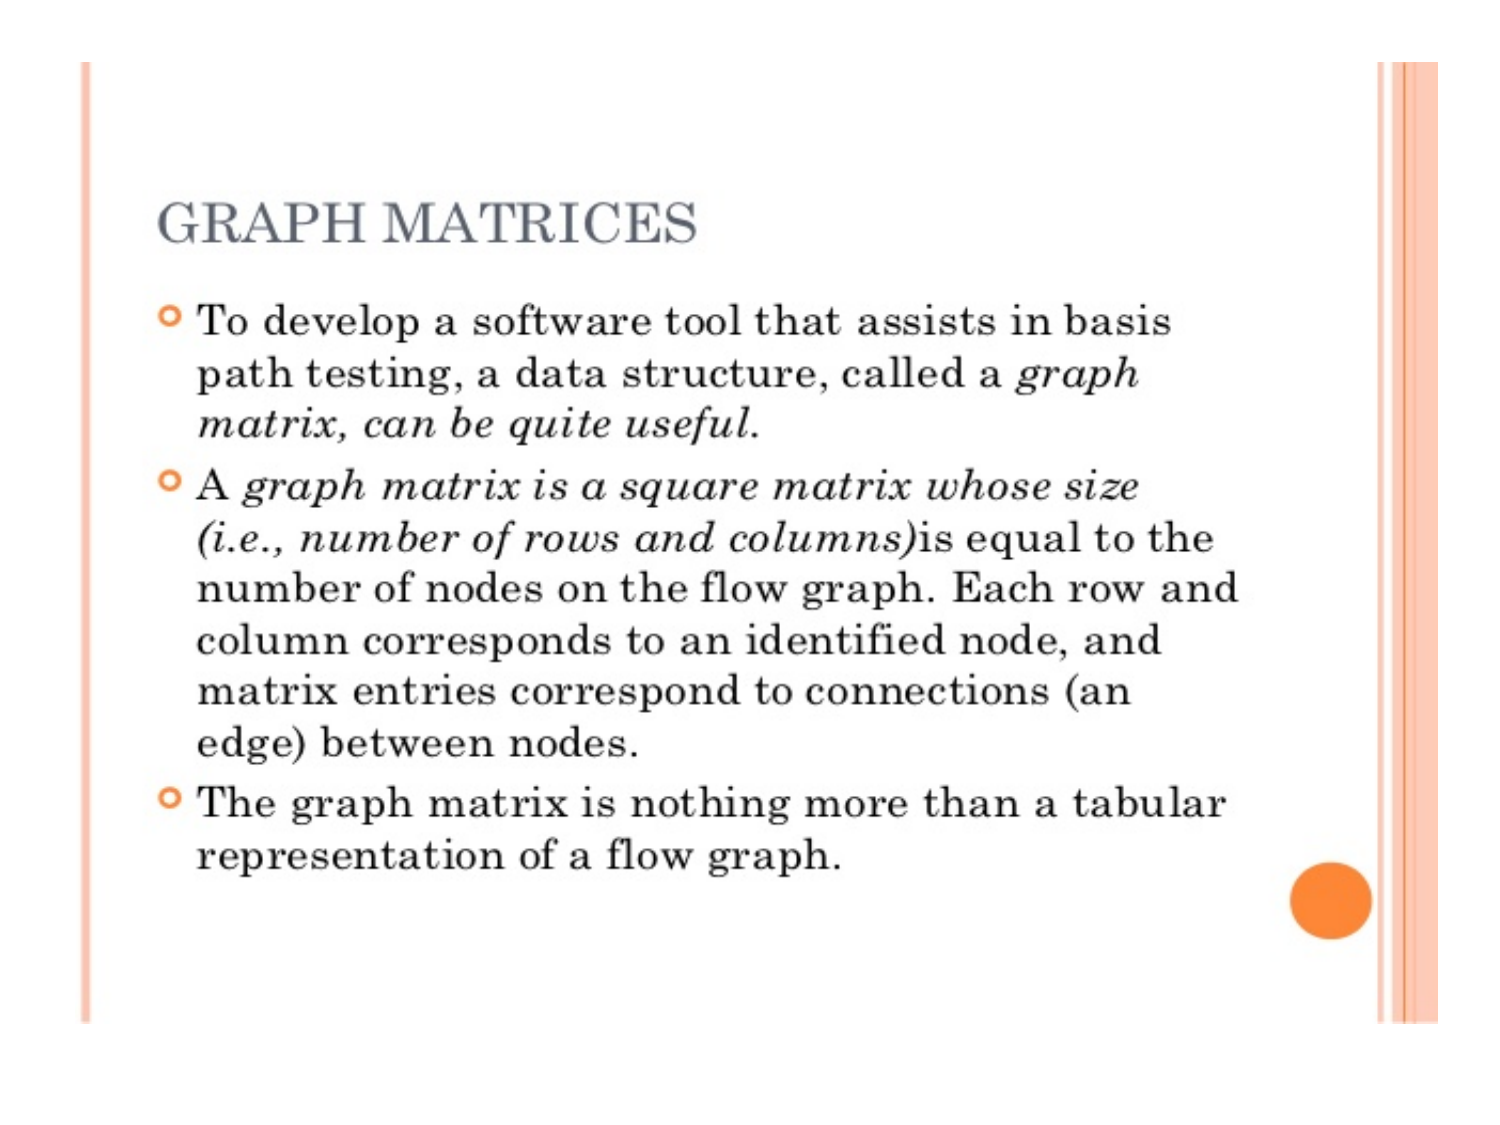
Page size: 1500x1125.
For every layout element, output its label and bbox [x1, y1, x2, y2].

picture [74, 62, 1438, 1024]
